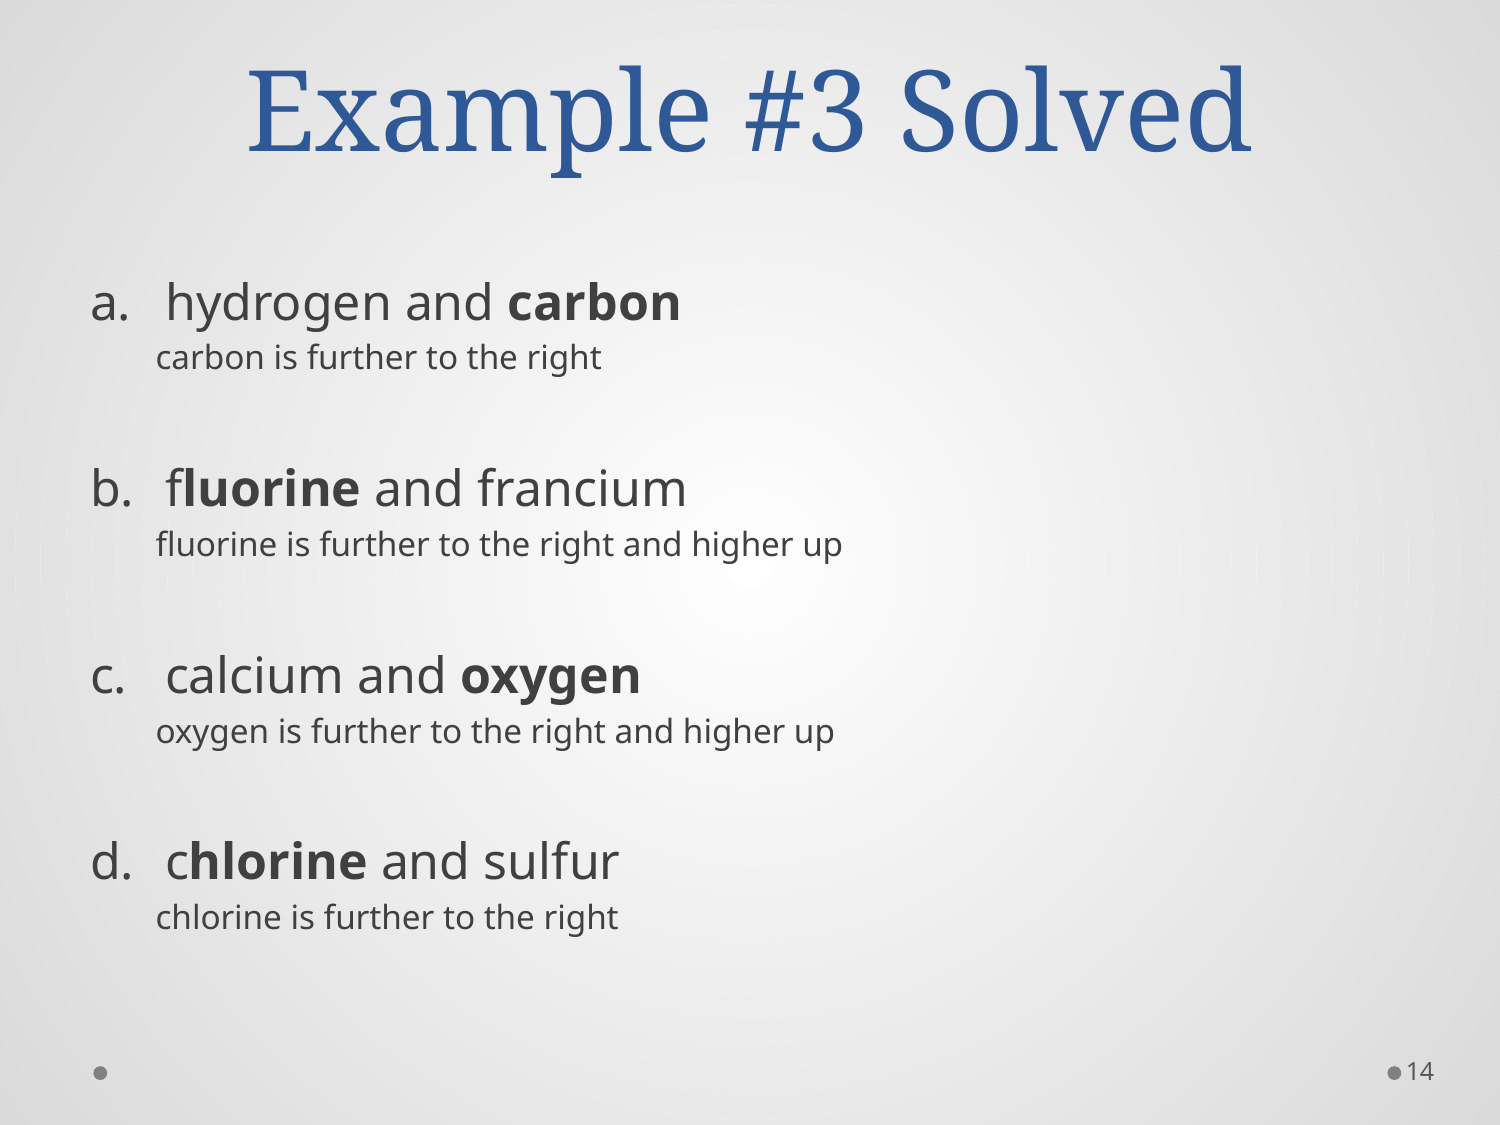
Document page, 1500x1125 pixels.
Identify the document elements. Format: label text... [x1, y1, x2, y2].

slide_number 14 [1401, 1042, 1494, 1103]
title Example #3 Solved [75, 0, 1425, 182]
list hydrogen and carbon carbon is further to the right fluorine and francium fluorine is further to the right and higher up calcium and oxygen oxygen is further to the right and higher up chlorine and sulfur chlorine is further to the right [75, 262, 1425, 1005]
